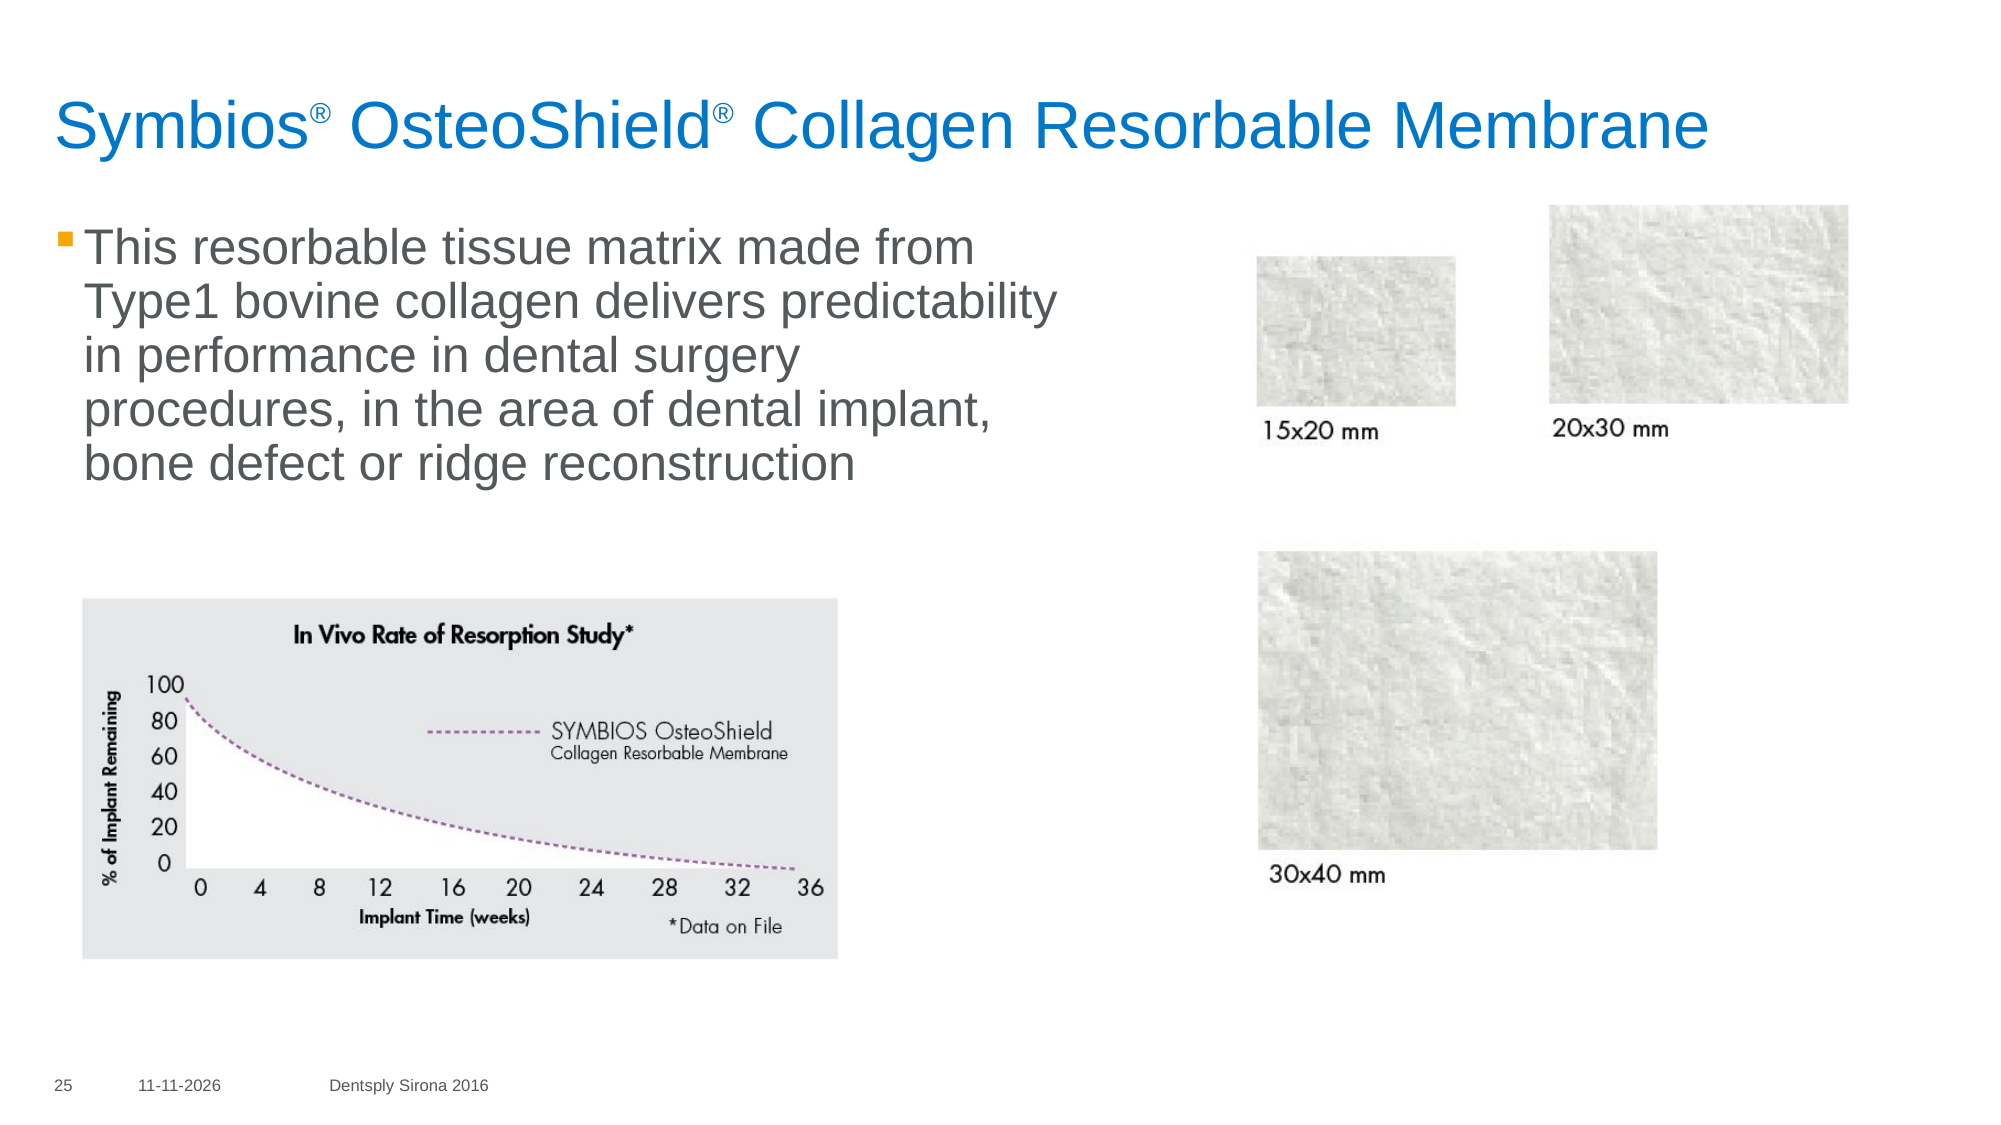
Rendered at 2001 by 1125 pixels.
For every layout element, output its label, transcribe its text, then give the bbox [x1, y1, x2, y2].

picture [1195, 163, 1896, 933]
slide_number 25 [54, 1066, 117, 1096]
list This resorbable tissue matrix made from Type1 bovine collagen delivers predictability in performance in dental surgery procedures, in the area of dental implant, bone defect or ridge reconstruction [54, 221, 1071, 849]
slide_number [138, 1066, 309, 1096]
picture [79, 595, 838, 961]
footer Dentsply Sirona 2016 [329, 1066, 977, 1096]
title Symbios® OsteoShield® Collagen Resorbable Membrane [54, 91, 1946, 256]
